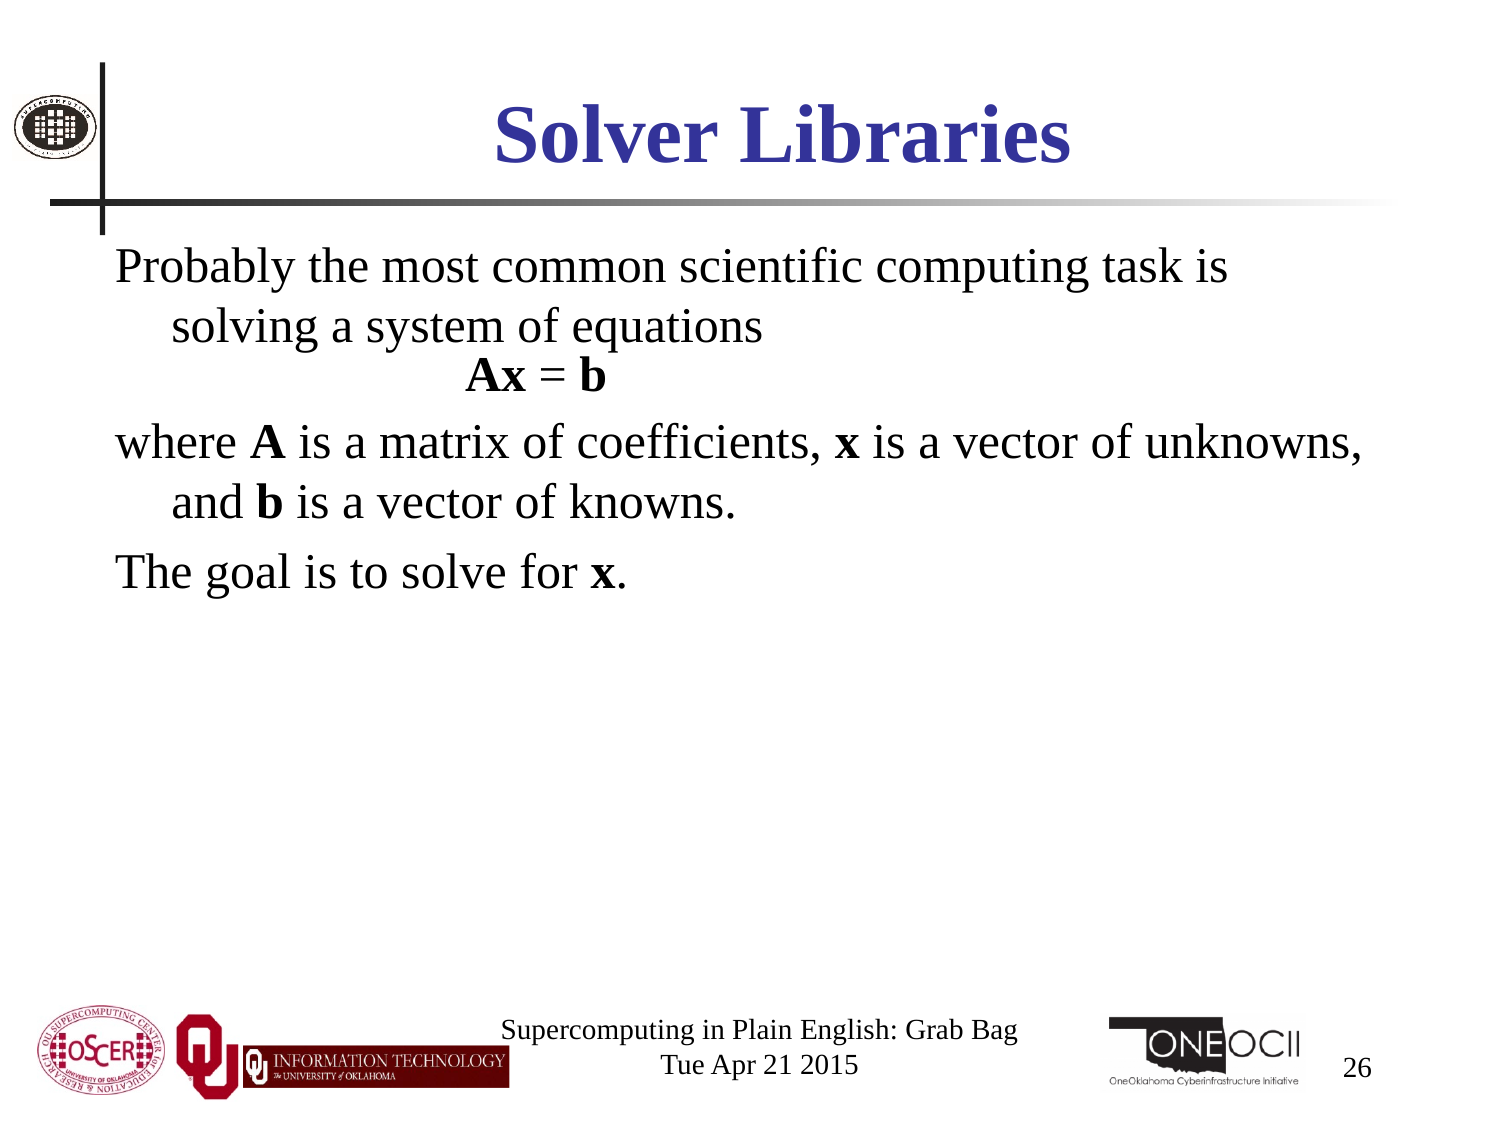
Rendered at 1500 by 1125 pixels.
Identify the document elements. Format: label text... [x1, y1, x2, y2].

picture [174, 1012, 513, 1102]
slide_number 26 [1174, 1015, 1388, 1091]
picture [1100, 1013, 1306, 1093]
list Probably the most common scientific computing task is solving a system of equations Ax = b where A is a matrix of coefficients, x is a vector of unknowns, and b is a vector of knowns. The goal is to solve for x. [99, 224, 1401, 988]
title Solver Libraries [124, 74, 1442, 187]
footer Supercomputing in Plain English: Grab Bag Tue Apr 21 2015 [431, 1012, 1088, 1088]
picture [12, 94, 98, 161]
picture [37, 1005, 165, 1095]
